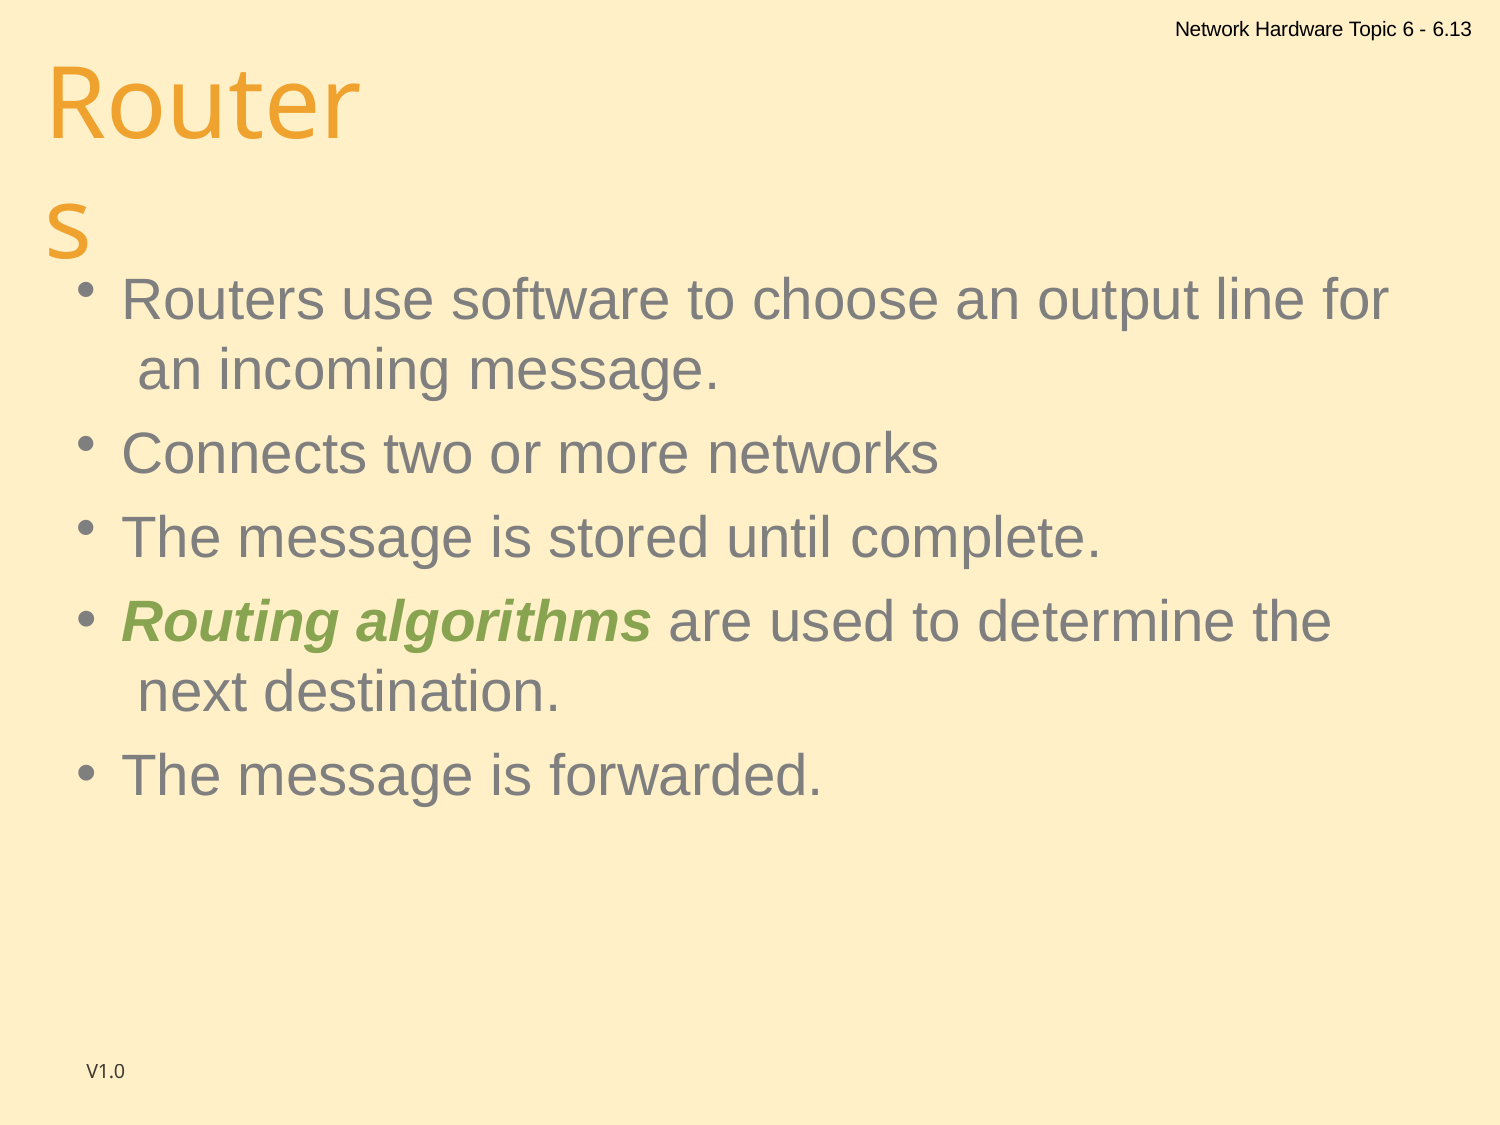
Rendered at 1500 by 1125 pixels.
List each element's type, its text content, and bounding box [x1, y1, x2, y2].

title Routers [42, 36, 368, 279]
text_box Network Hardware Topic 6 - 6.13 [1172, 13, 1488, 41]
text_box Routers use software to choose an output line for an incoming message. Connects two or more networks The message is stored until complete. Routing algorithms are used to determine the next destination. The message is forwarded. [74, 259, 1396, 808]
slide_number V1.0 [84, 808, 591, 1125]
